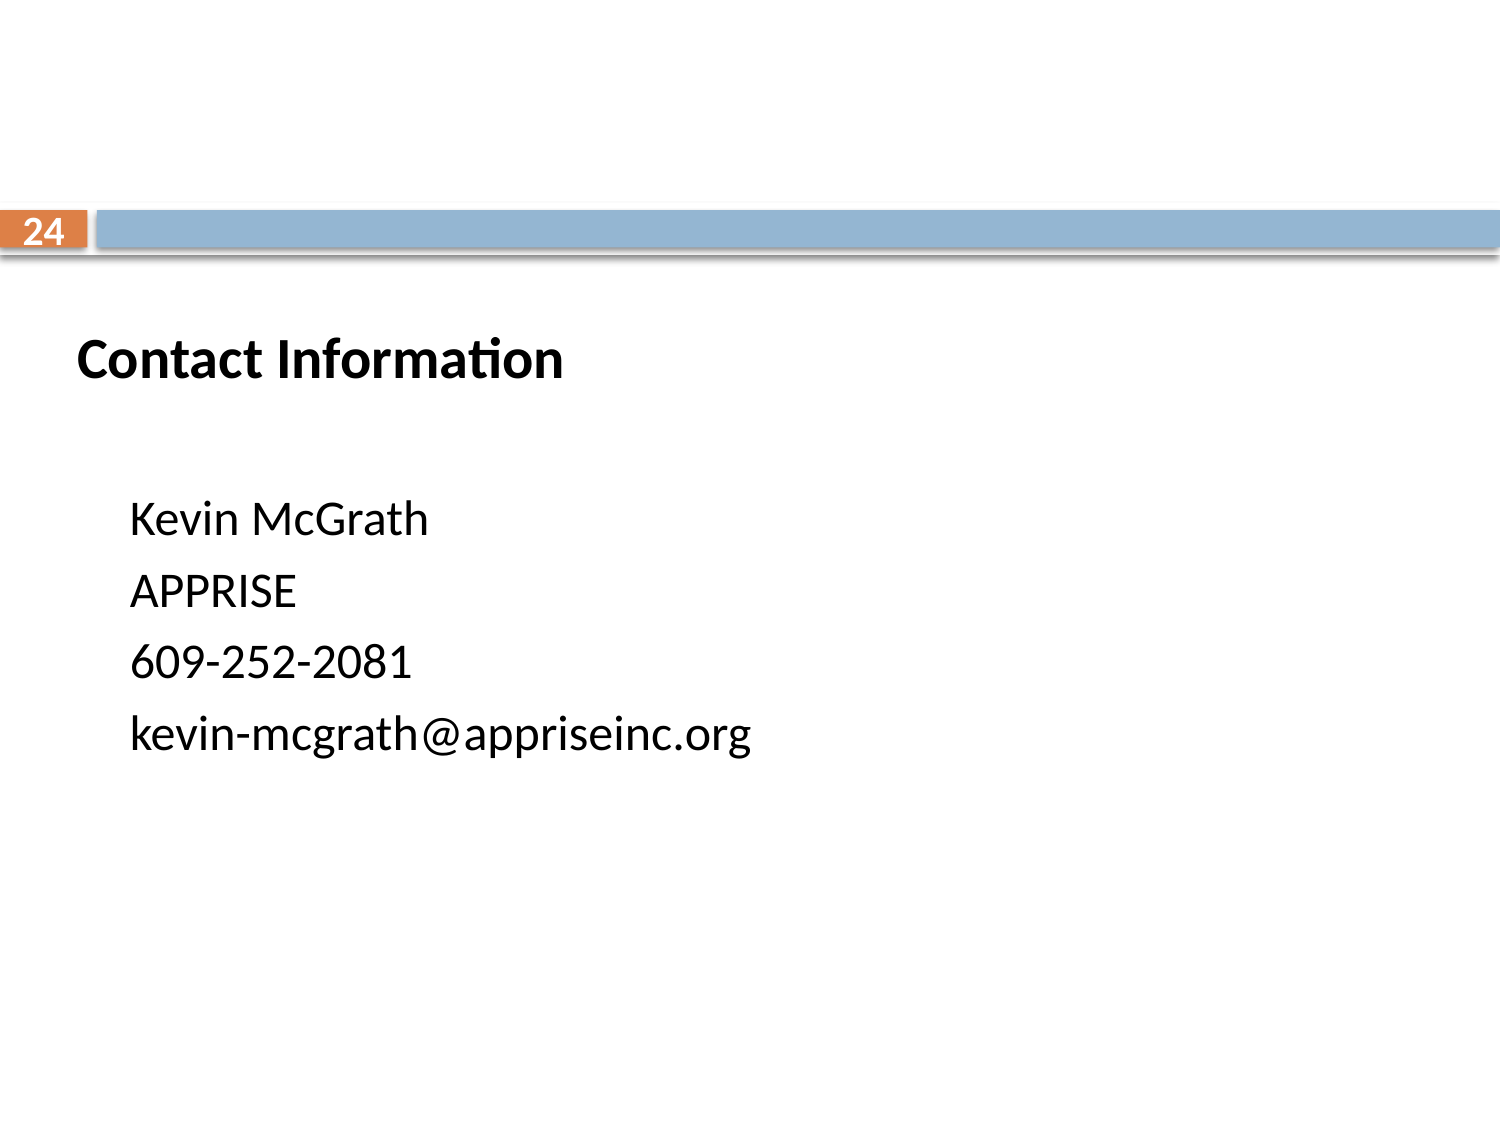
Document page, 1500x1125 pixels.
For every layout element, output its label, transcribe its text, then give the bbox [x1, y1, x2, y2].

list Contact Information Kevin McGrath APPRISE 609-252-2081 kevin-mcgrath@appriseinc.org [62, 312, 1413, 1035]
slide_number 24 [0, 208, 88, 249]
